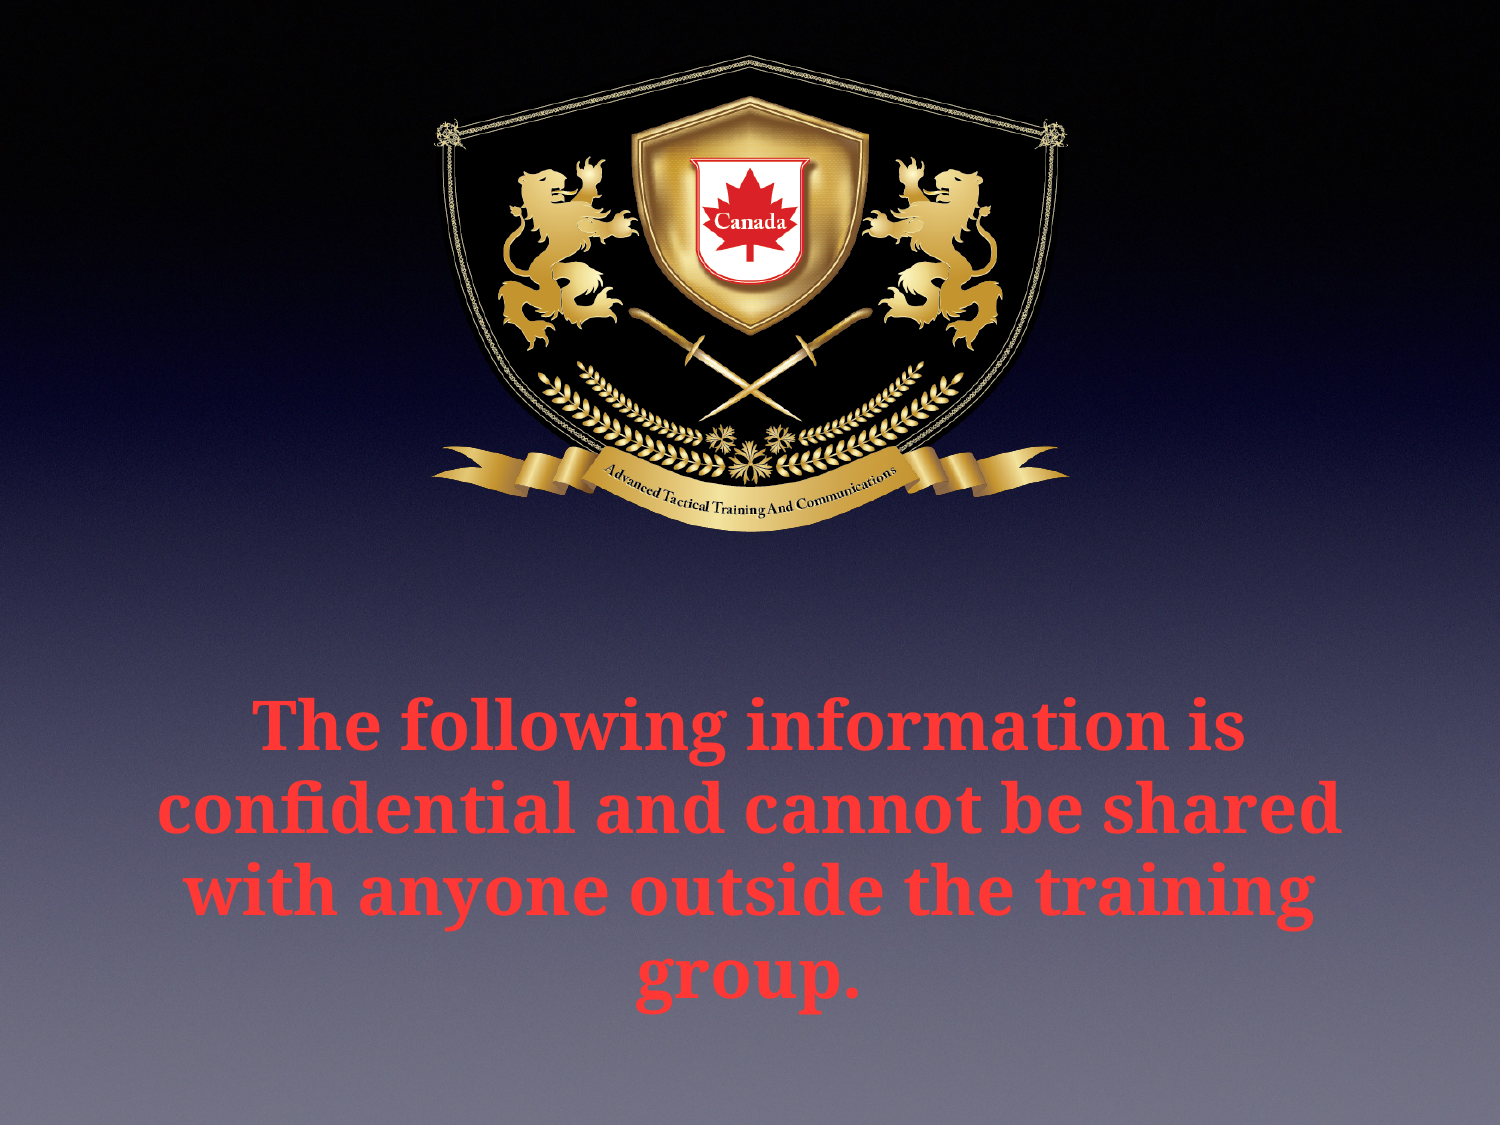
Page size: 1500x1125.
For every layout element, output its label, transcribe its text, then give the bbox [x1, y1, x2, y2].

picture [0, 0, 1500, 1125]
list The following information is confidential and cannot be shared with anyone outside the training group. [145, 675, 1354, 1000]
